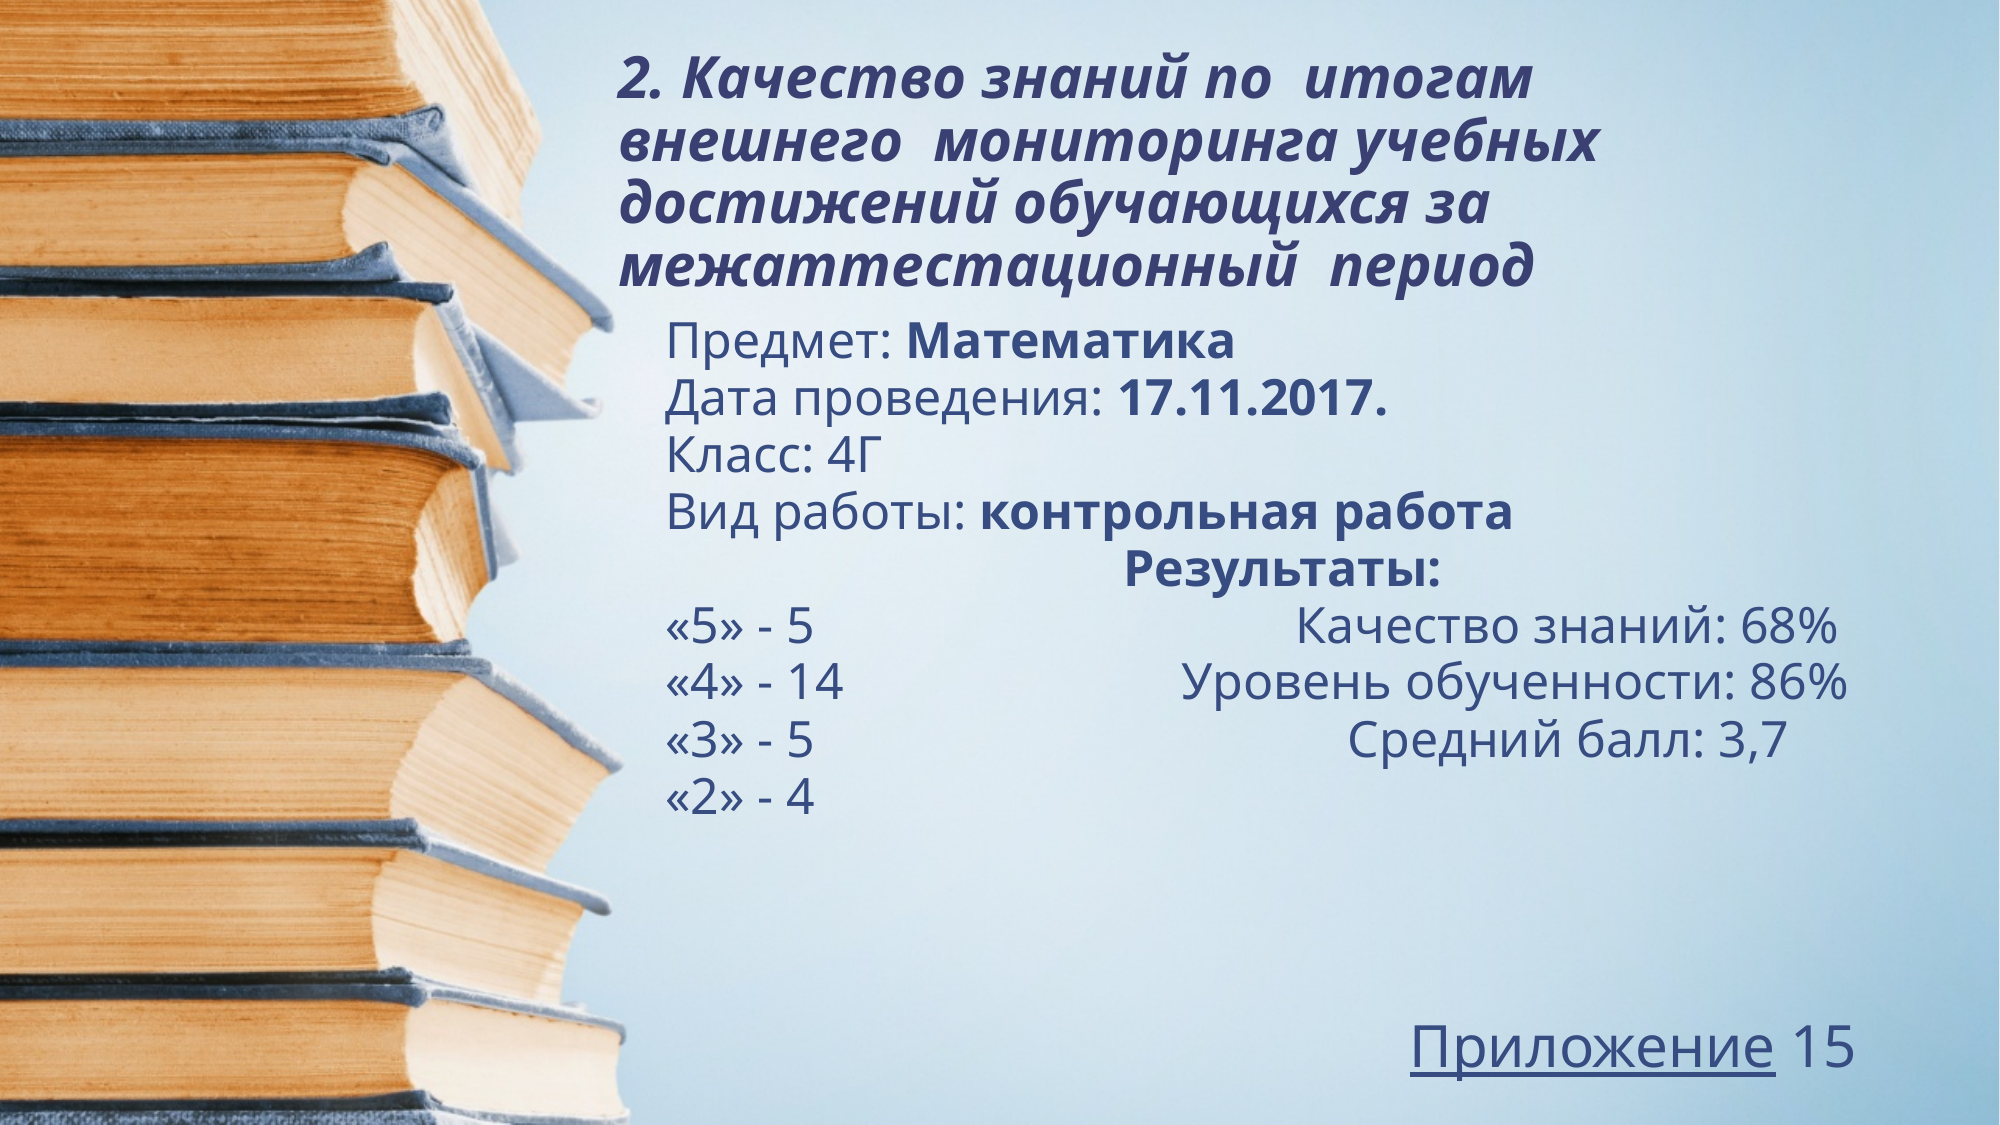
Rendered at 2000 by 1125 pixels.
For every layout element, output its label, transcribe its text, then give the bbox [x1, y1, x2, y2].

subtitle Приложение 15 [1389, 999, 1969, 1096]
text_box Предмет: Математика Дата проведения: 17.11.2017. Класс: 4Г Вид работы: контрольная работа Результаты: «5» - 5 Качество знаний: 68% «4» - 14 Уровень обученности: 86% «3» - 5 Средний балл: 3,7 «2» - 4 [645, 302, 1921, 978]
picture [0, 0, 2000, 1125]
title 2. Качество знаний по итогам внешнего мониторинга учебных достижений обучающихся за межаттестационный период [598, 0, 1748, 310]
